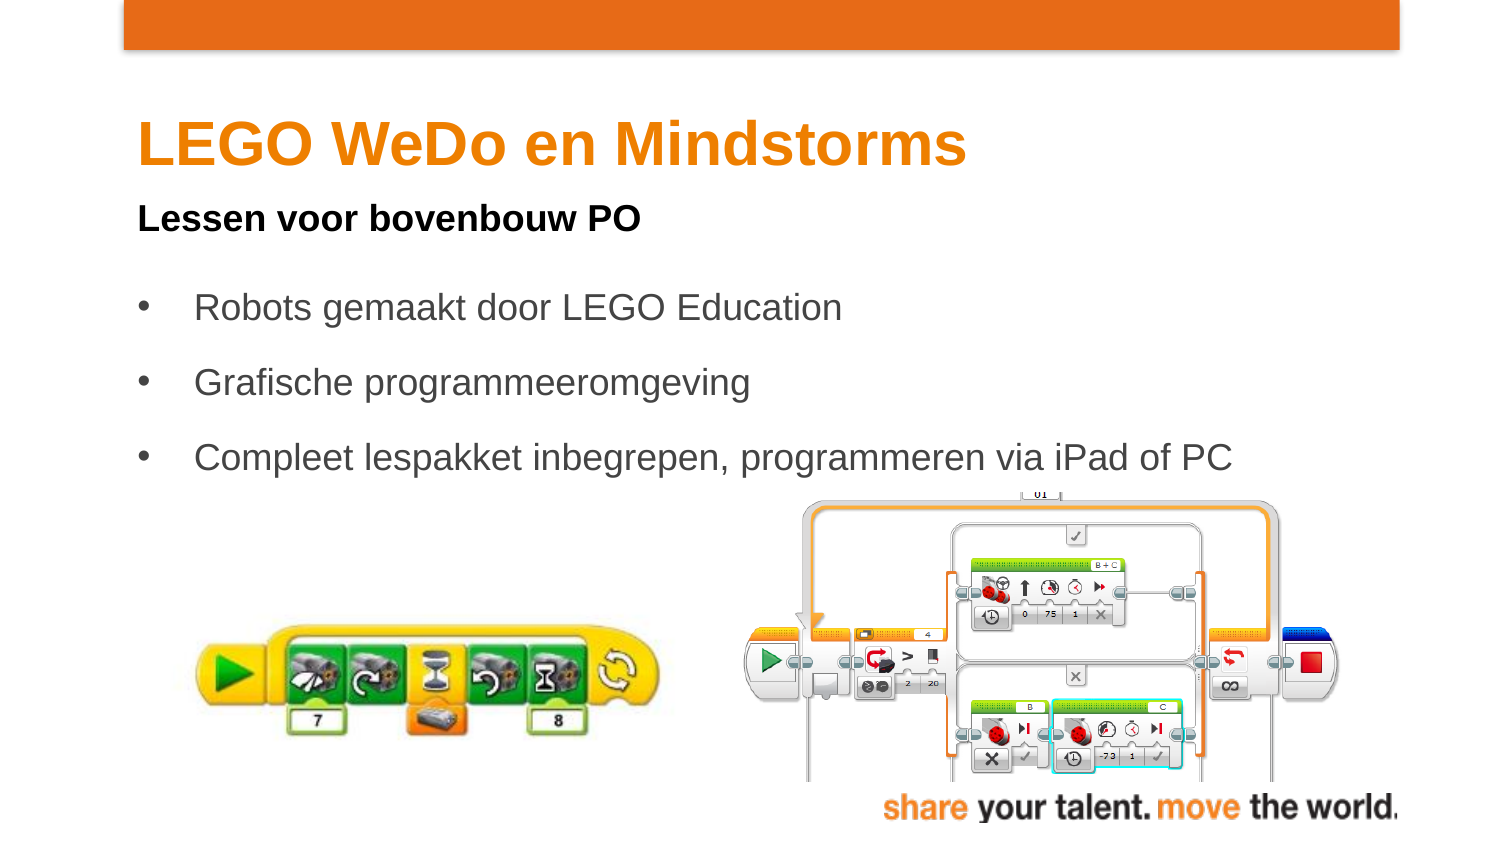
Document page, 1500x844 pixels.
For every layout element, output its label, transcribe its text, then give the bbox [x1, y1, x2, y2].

title LEGO WeDo en Mindstorms [122, 106, 1400, 186]
list Lessen voor bovenbouw PO [122, 186, 1400, 231]
list Robots gemaakt door LEGO Education Grafische programmeeromgeving Compleet lespakket inbegrepen, programmeren via iPad of PC [122, 253, 1412, 759]
picture [122, 492, 1353, 782]
